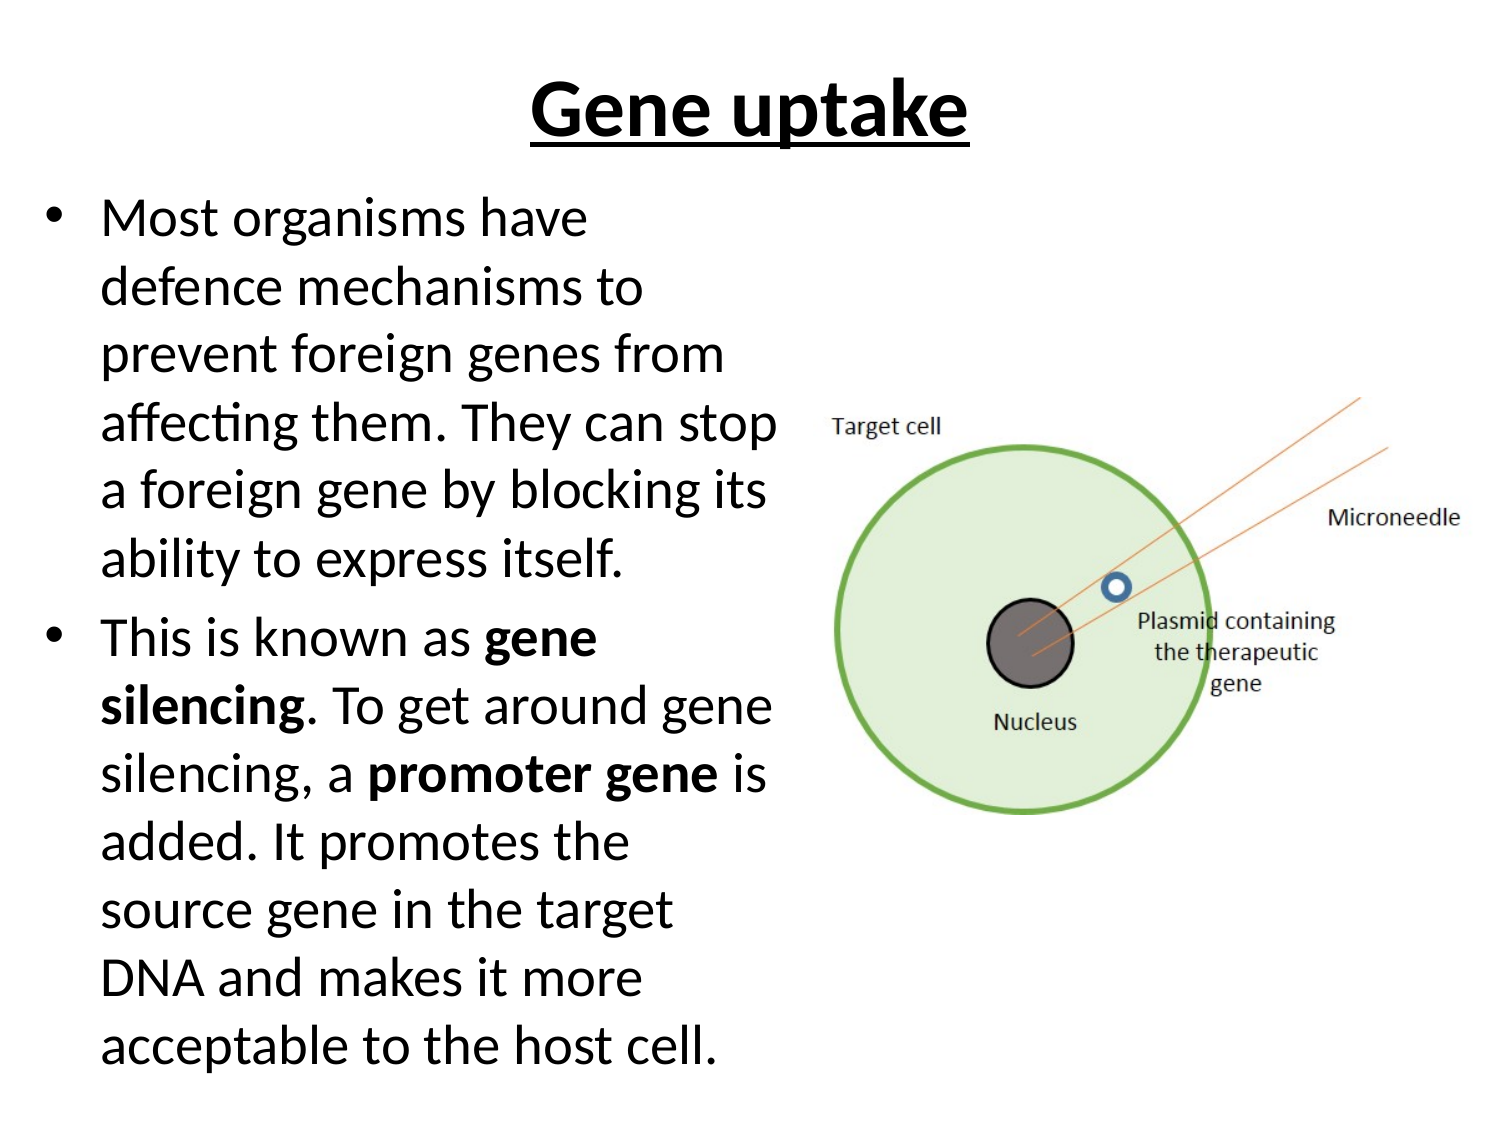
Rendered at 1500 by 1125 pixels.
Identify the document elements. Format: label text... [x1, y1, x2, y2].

list Most organisms have defence mechanisms to prevent foreign genes from affecting them. They can stop a foreign gene by blocking its ability to express itself. This is known as gene silencing. To get around gene silencing, a promoter gene is added. It promotes the source gene in the target DNA and makes it more acceptable to the host cell. [29, 172, 795, 1106]
title Gene uptake [75, 45, 1425, 161]
picture [813, 396, 1500, 815]
